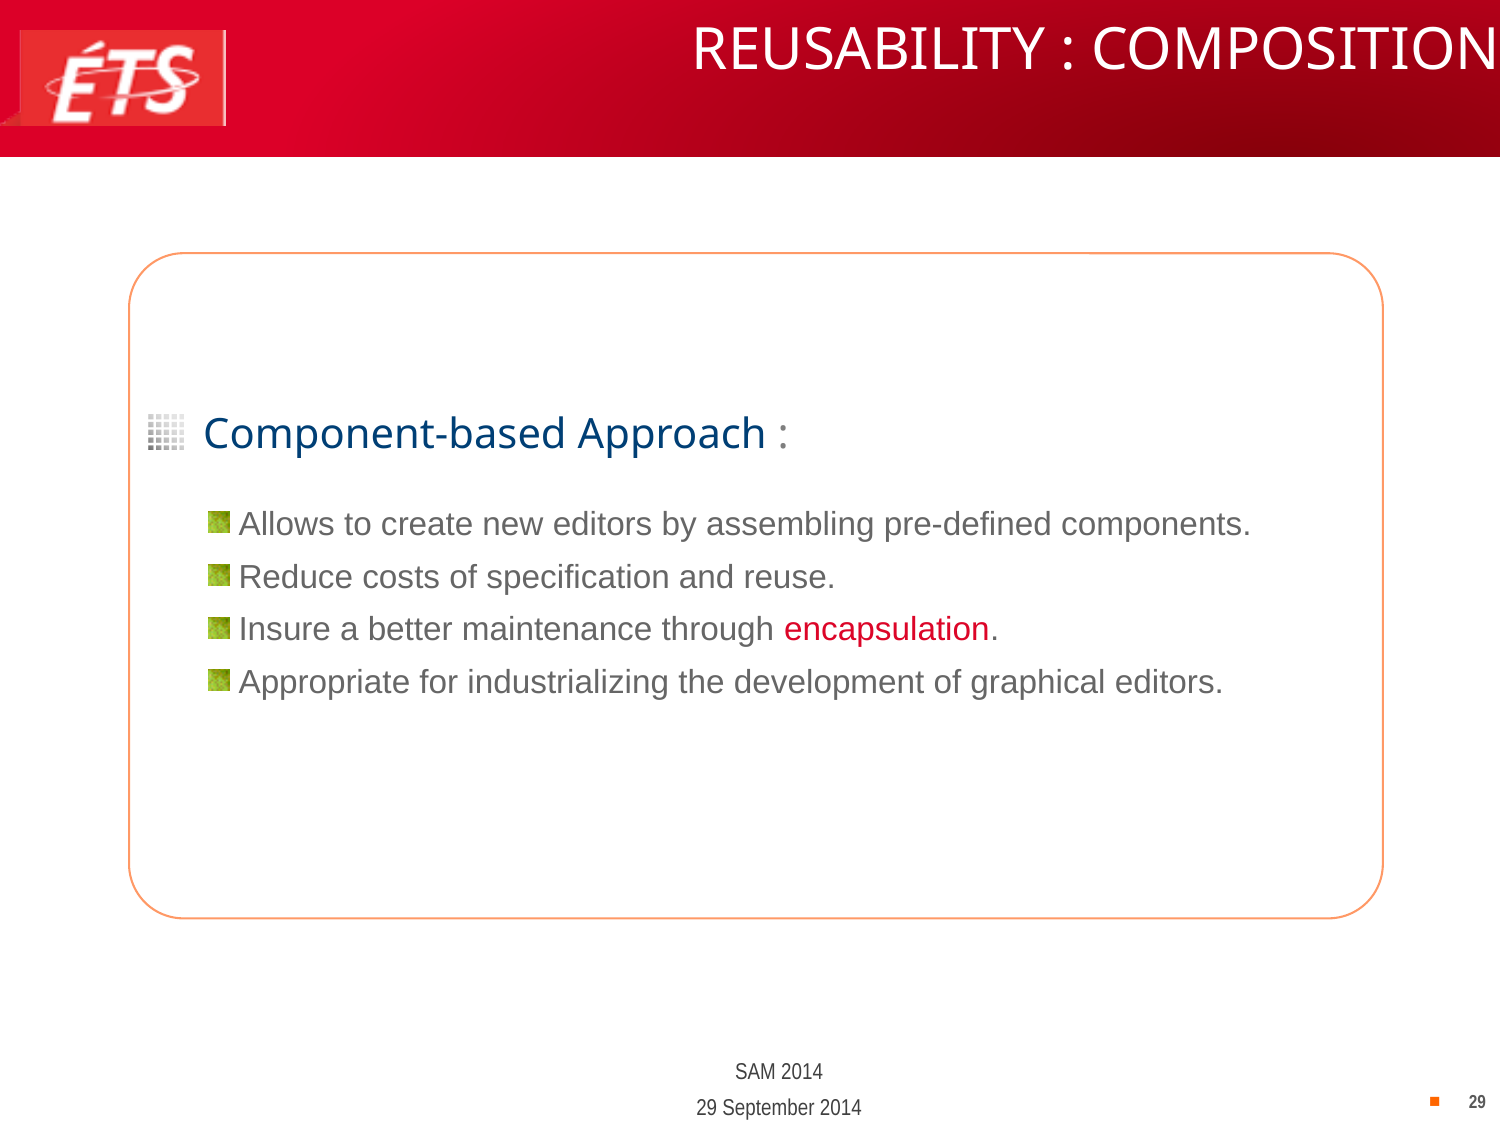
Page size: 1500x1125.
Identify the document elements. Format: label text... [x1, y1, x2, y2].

picture [208, 564, 230, 586]
list SAM 2014 29 September 2014 [425, 1056, 981, 1124]
picture [0, 0, 1500, 157]
title Reusability : Composition [277, 0, 1500, 93]
picture [148, 414, 184, 450]
picture [208, 617, 230, 639]
picture [208, 669, 230, 691]
list Component-based Approach : Allows to create new editors by assembling pre-defined components. Reduce costs of specification and reuse. Insure a better maintenance through encapsulation. Appropriate for industrializing the development of graphical editors. [135, 400, 1412, 776]
picture [208, 511, 230, 533]
